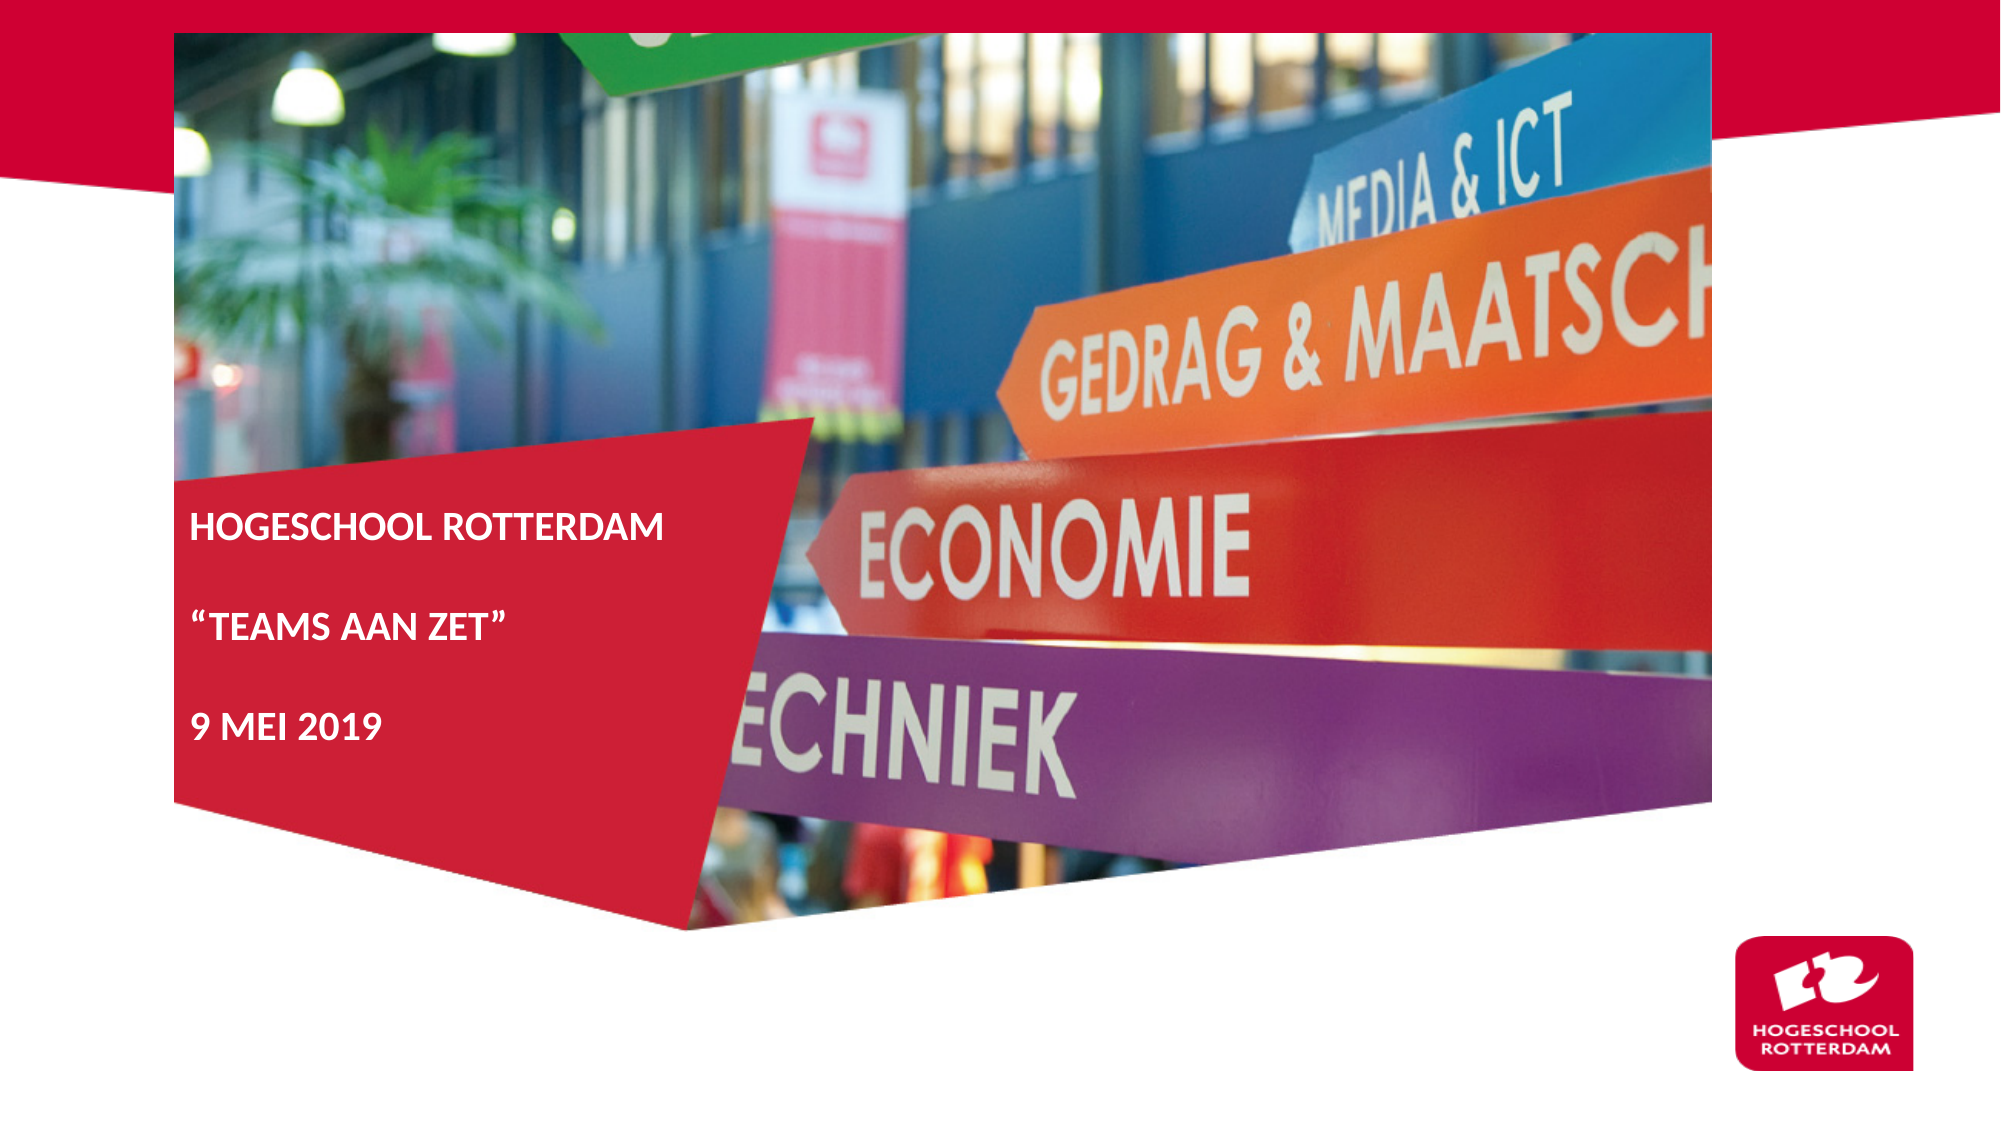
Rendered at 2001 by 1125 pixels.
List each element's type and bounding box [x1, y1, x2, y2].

picture [174, 33, 1712, 932]
